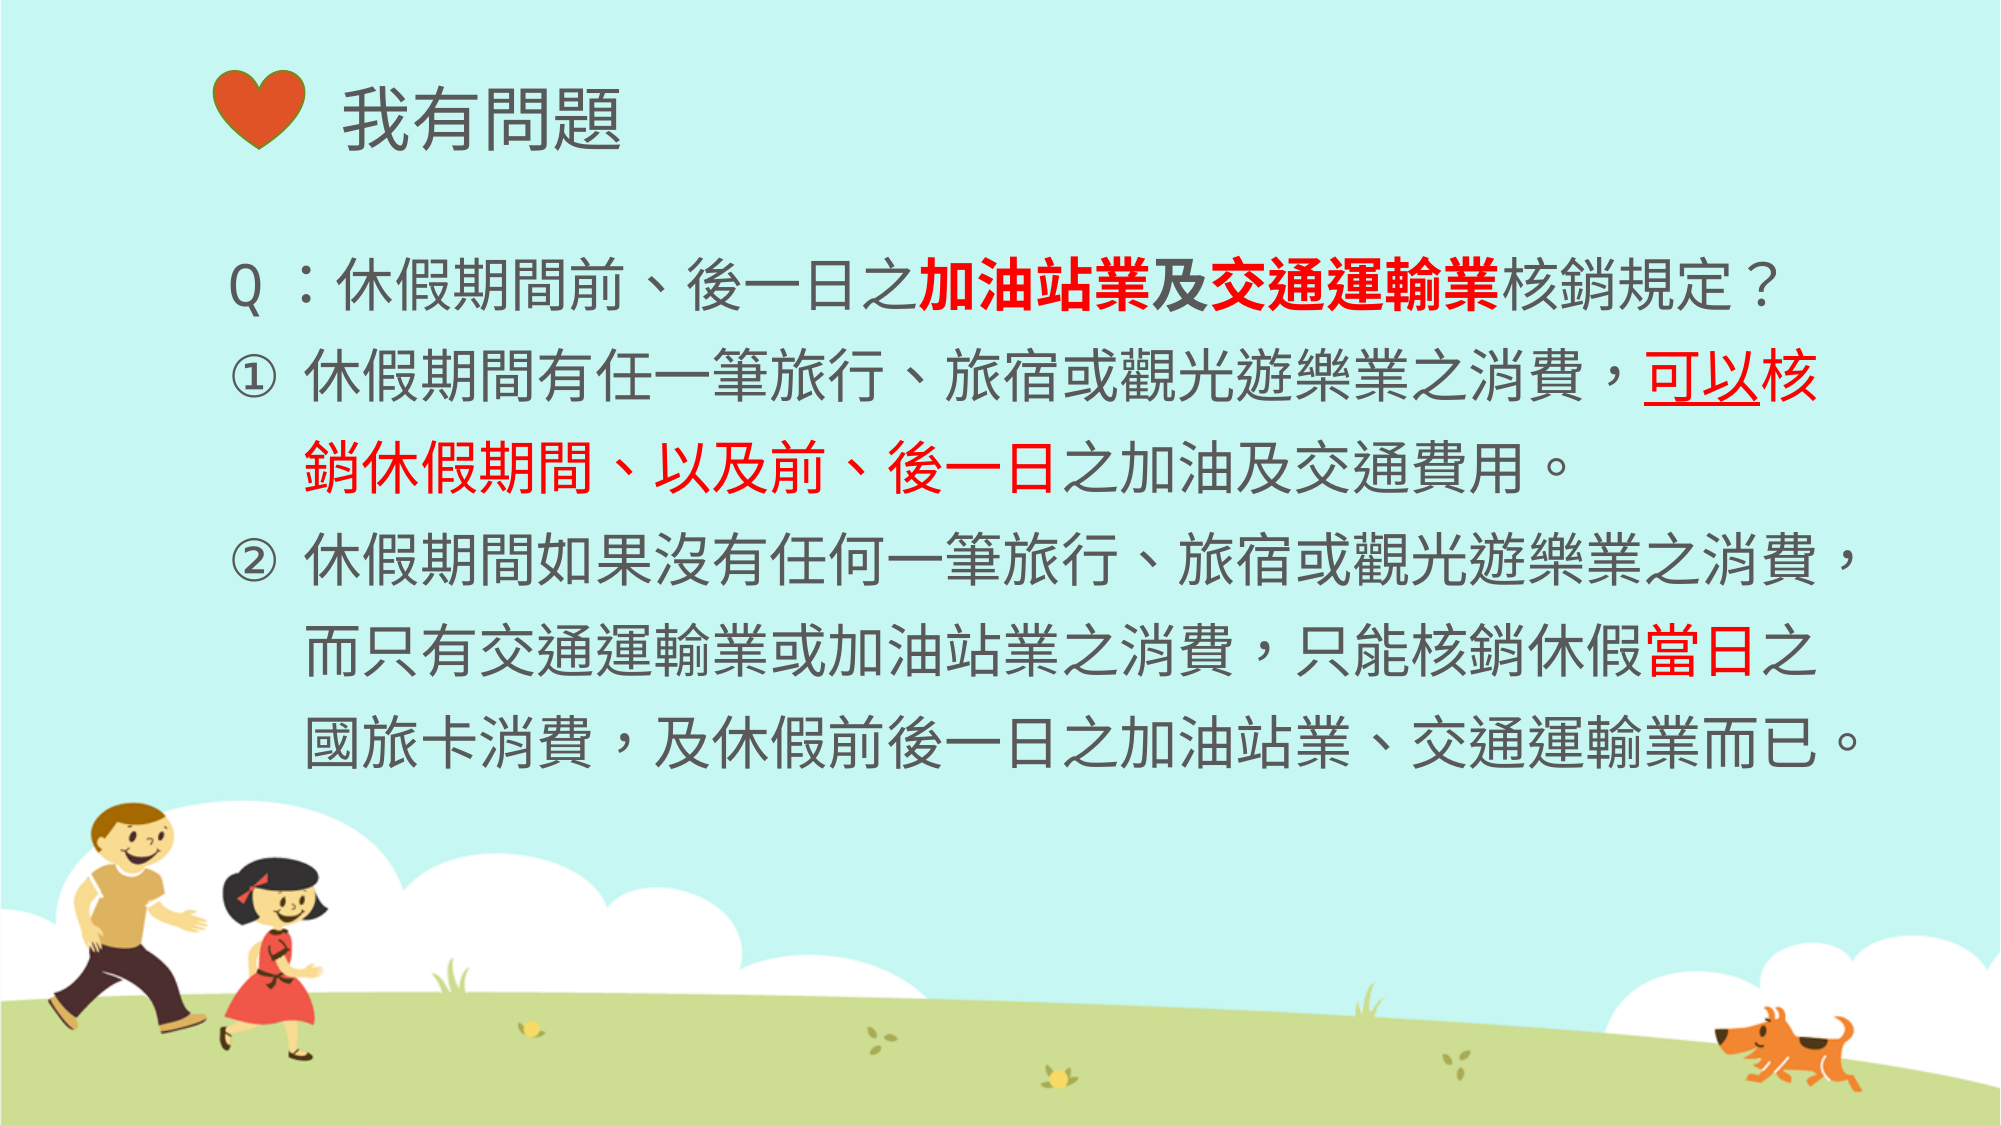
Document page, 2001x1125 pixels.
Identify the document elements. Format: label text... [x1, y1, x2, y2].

text_box [212, 69, 306, 150]
picture [0, 0, 2001, 1125]
text_box Q：休假期間前、後一日之加油站業及交通運輸業核銷規定？ 休假期間有任一筆旅行、旅宿或觀光遊樂業之消費，可以核銷休假期間、以及前、後一日之加油及交通費用。 休假期間如果沒有任何一筆旅行、旅宿或觀光遊樂業之消費，而只有交通運輸業或加油站業之消費，只能核銷休假當日之國旅卡消費，及休假前後一日之加油站業、交通運輸業而已。 [214, 168, 1854, 875]
title 我有問題 [325, 50, 1900, 169]
